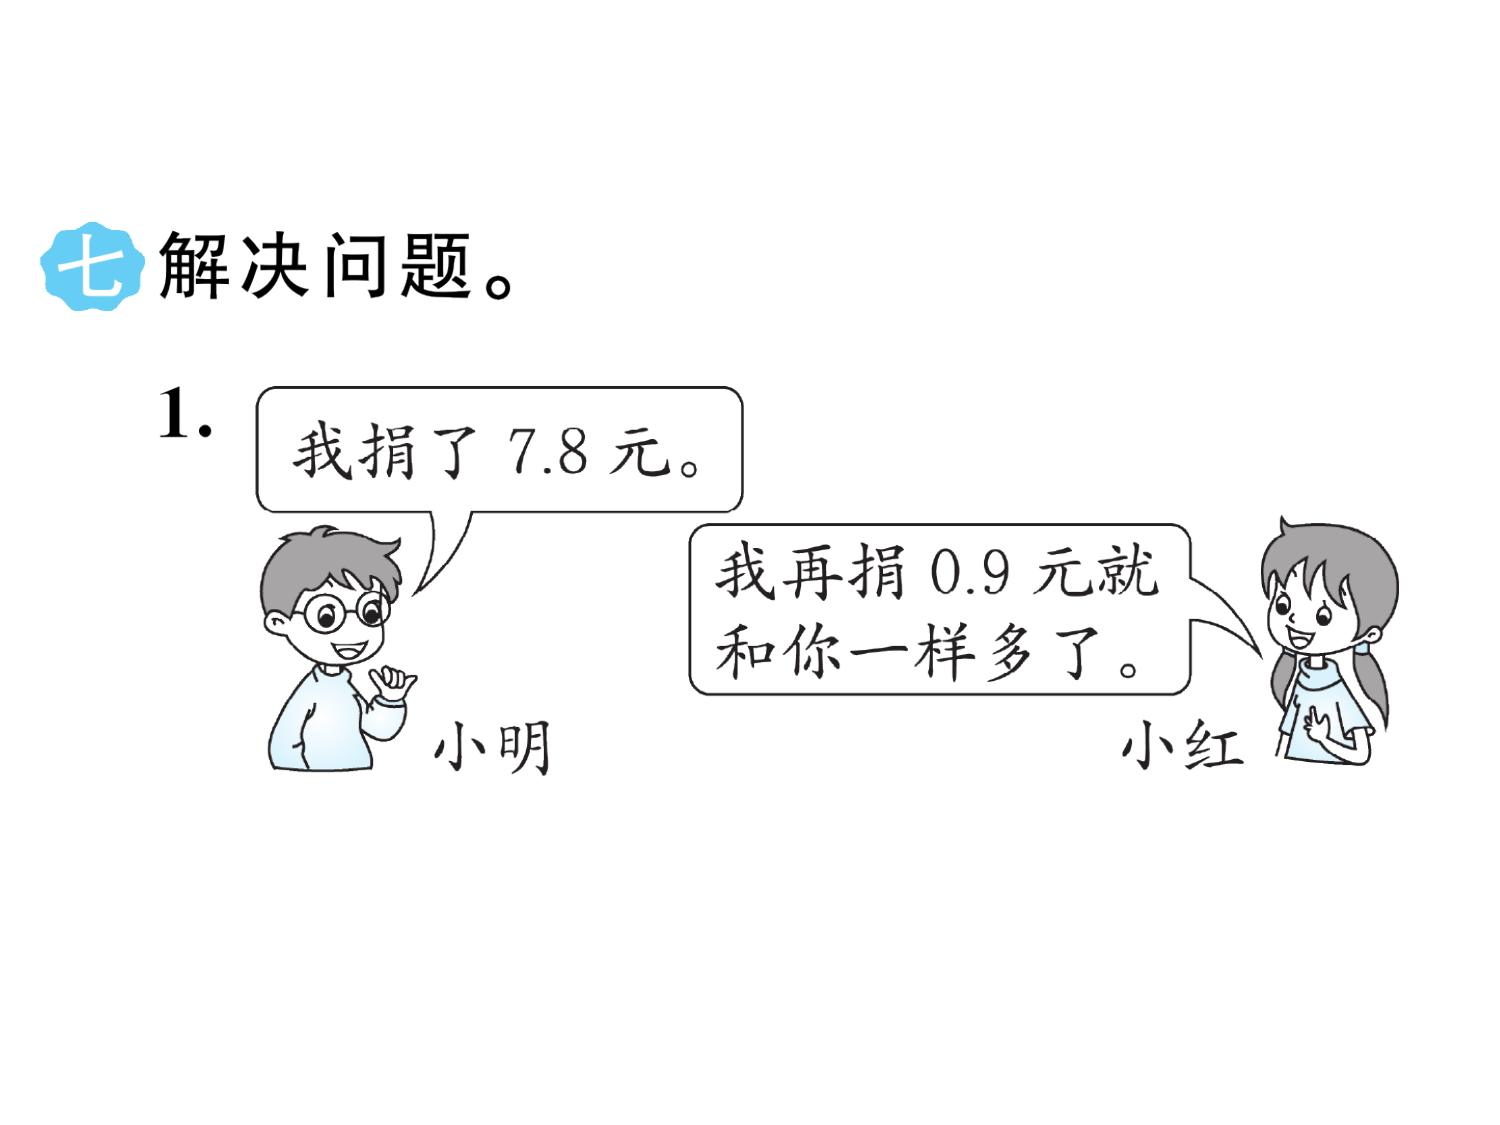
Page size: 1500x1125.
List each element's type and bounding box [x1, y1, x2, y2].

picture [35, 177, 1453, 813]
